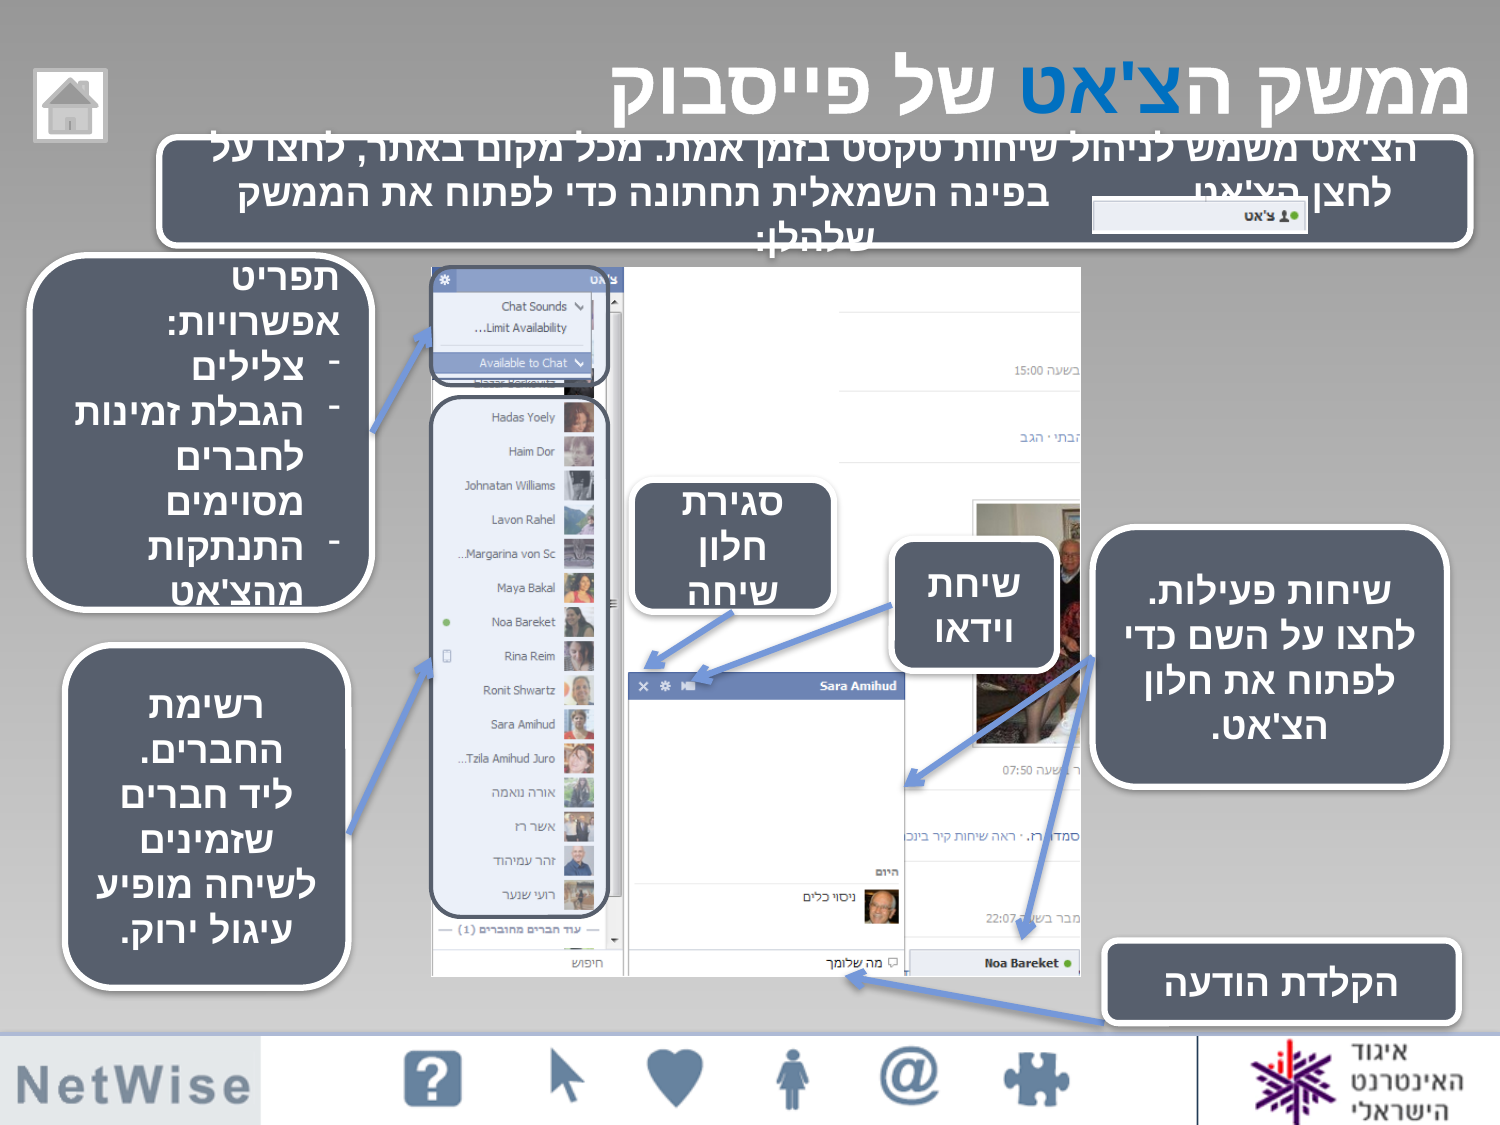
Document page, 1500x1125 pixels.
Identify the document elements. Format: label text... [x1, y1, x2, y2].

picture [0, 1036, 1500, 1125]
picture [430, 266, 1081, 977]
text_box שיחות פעילות. לחצו על השם כדי לפתוח את חלון הצ'אט. [1089, 523, 1451, 790]
text_box הצ'אט משמש לניהול שיחות טקסט בזמן אמת. מכל מקום באתר, לחצו על לחצן הצ'אט בפינה השמאלית תחתונה כדי לפתוח את הממשק שלהלן: [156, 134, 1474, 249]
text_box תפריט אפשרויות: צלילים הגבלת זמינות לחברים מסוימים התנתקות מהצ'אט [26, 252, 376, 613]
text_box הקלדת הודעה [1101, 937, 1462, 1027]
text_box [371, 325, 432, 433]
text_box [643, 611, 734, 670]
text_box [903, 656, 1020, 788]
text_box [690, 604, 892, 681]
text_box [1021, 656, 1093, 941]
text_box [844, 975, 1105, 1024]
picture [1092, 196, 1308, 235]
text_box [348, 656, 432, 835]
text_box רשימת החברים. ליד חברים שזמינים לשיחה מופיע עיגול ירוק. [61, 642, 352, 991]
text_box ממשק הצ'אט של פייסבוק [593, 30, 1488, 136]
